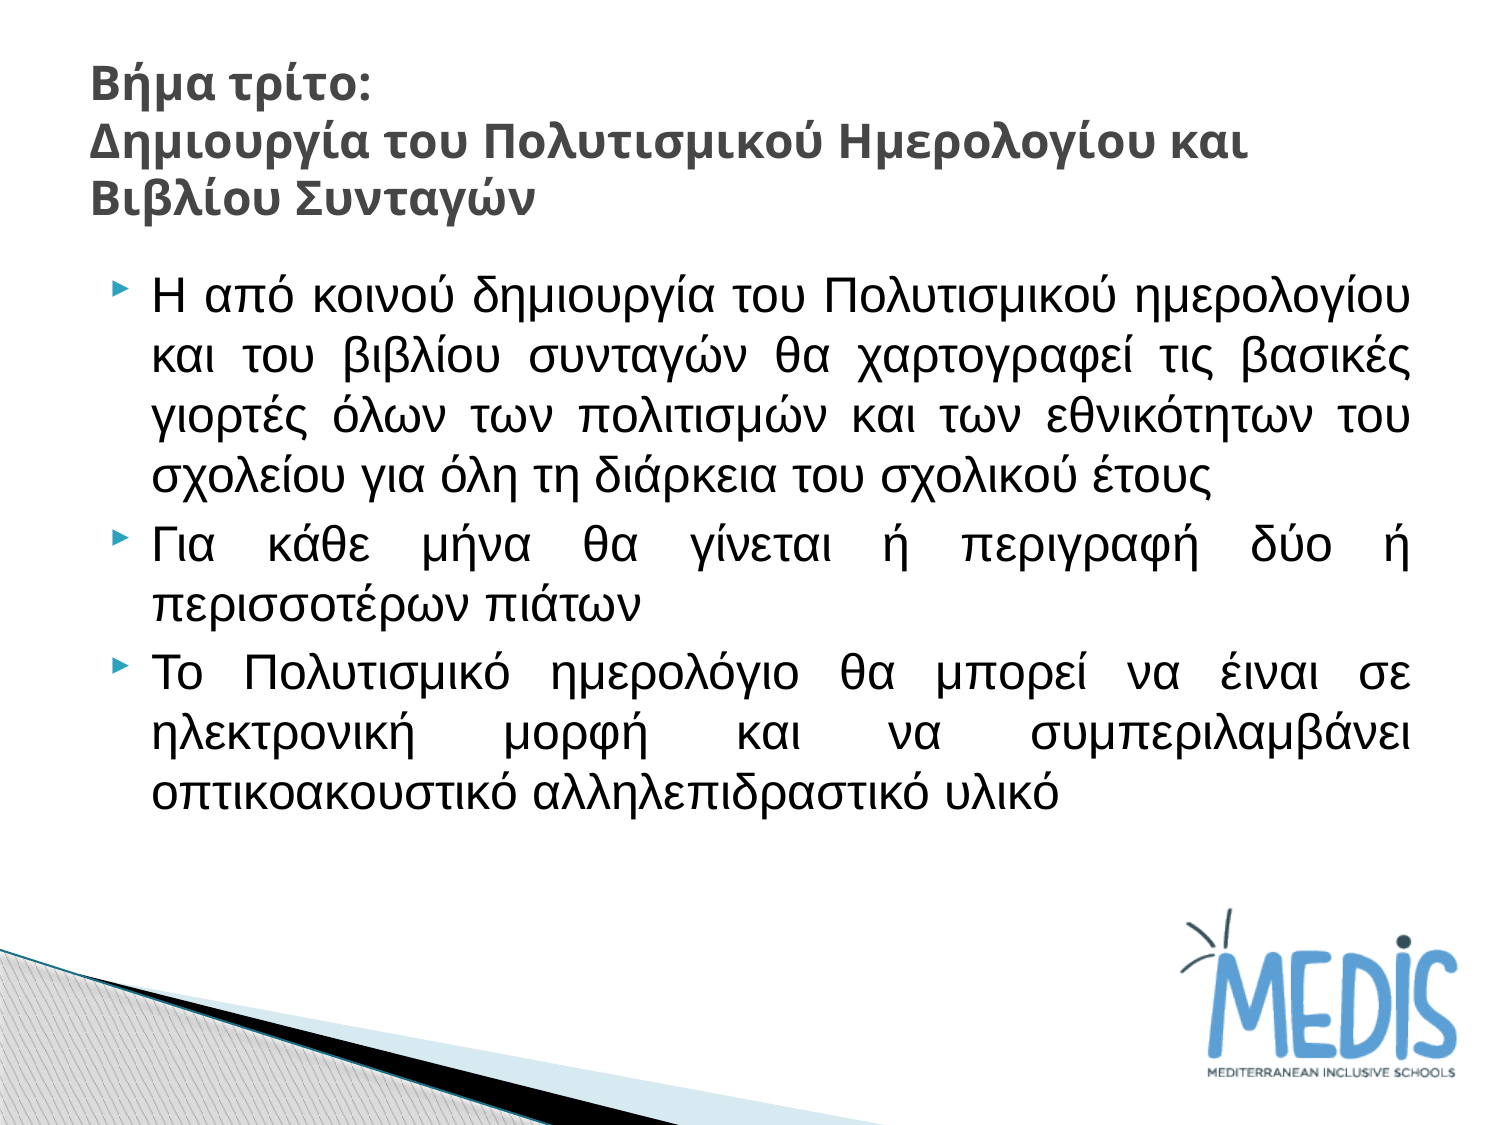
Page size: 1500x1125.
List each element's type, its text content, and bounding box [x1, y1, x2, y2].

list Η από κοινού δημιουργία του Πολυτισμικού ημερολογίου και του βιβλίου συνταγών θα χαρτογραφεί τις βασικές γιορτές όλων των πολιτισμών και των εθνικότητων του σχολείου για όλη τη διάρκεια του σχολικού έτους Για κάθε μήνα θα γίνεται ή περιγραφή δύο ή περισσοτέρων πιάτων Το Πολυτισμικό ημερολόγιο θα μπορεί να έιναι σε ηλεκτρονική μορφή και να συμπεριλαμβάνει οπτικοακουστικό αλληλεπιδραστικό υλικό [76, 255, 1427, 998]
picture [1174, 904, 1465, 1082]
title Βήμα τρίτο: Δημιουργία του Πολυτισμικού Ημερολογίου και Βιβλίου Συνταγών [75, 45, 1425, 233]
